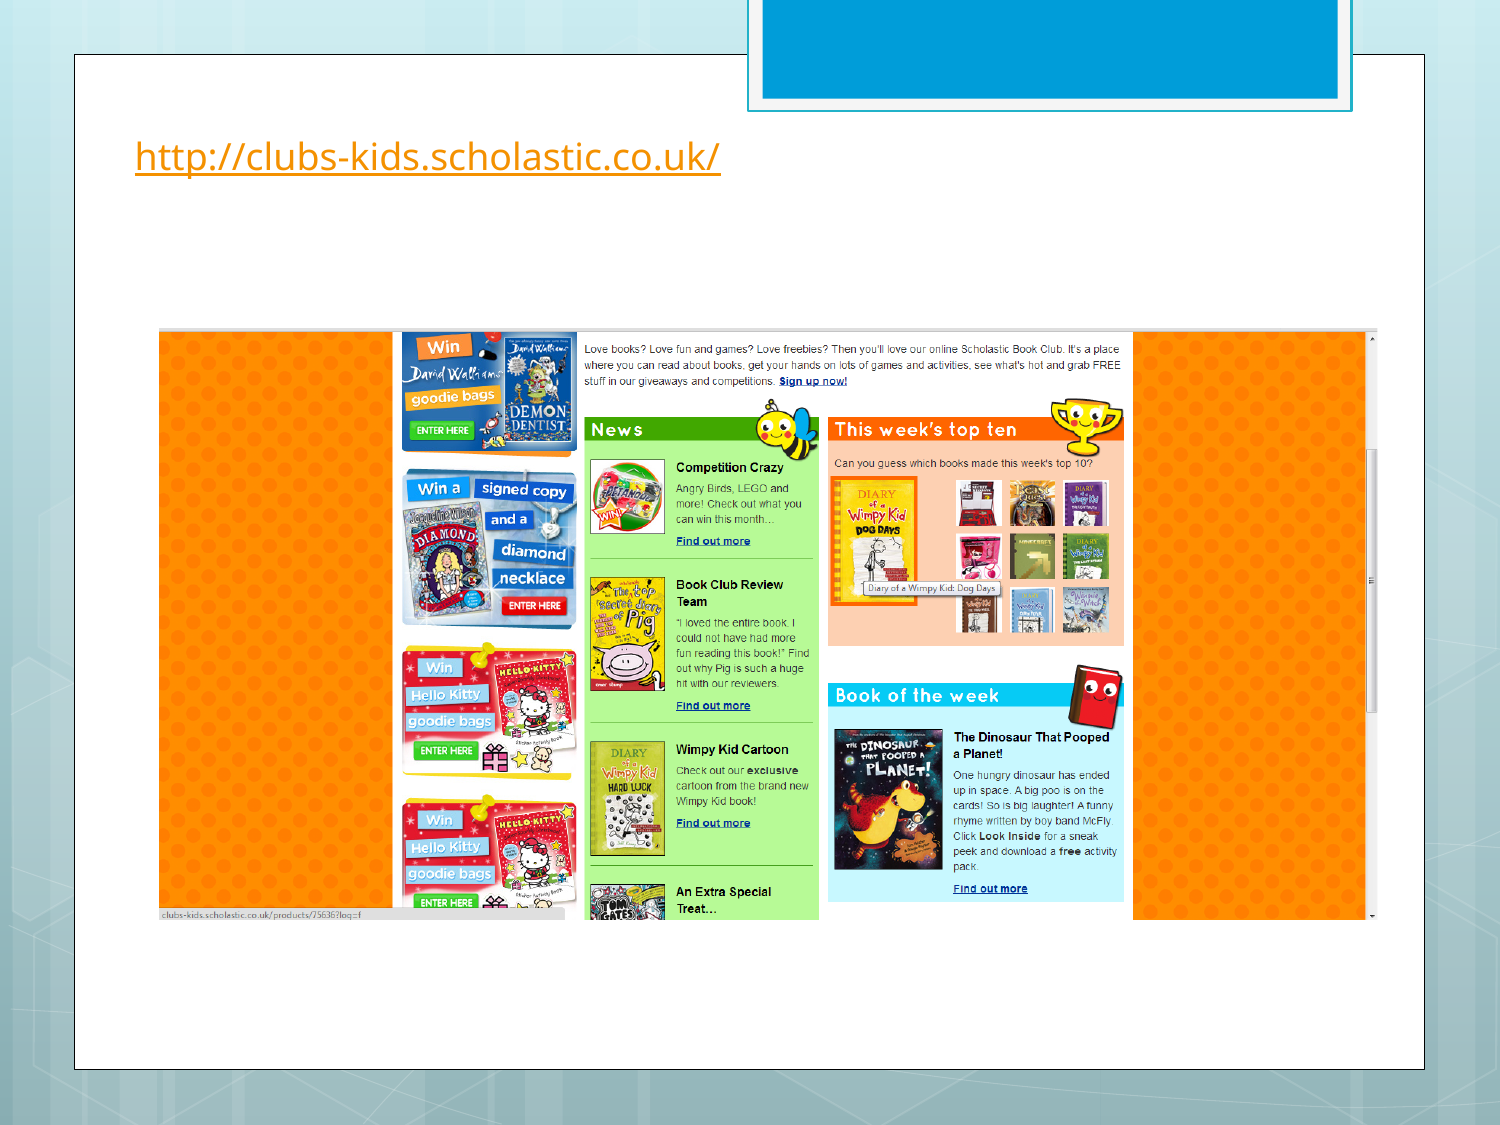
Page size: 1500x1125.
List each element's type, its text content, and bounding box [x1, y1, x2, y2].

text_box http://clubs-kids.scholastic.co.uk/ [119, 125, 736, 192]
picture [135, 328, 1378, 920]
